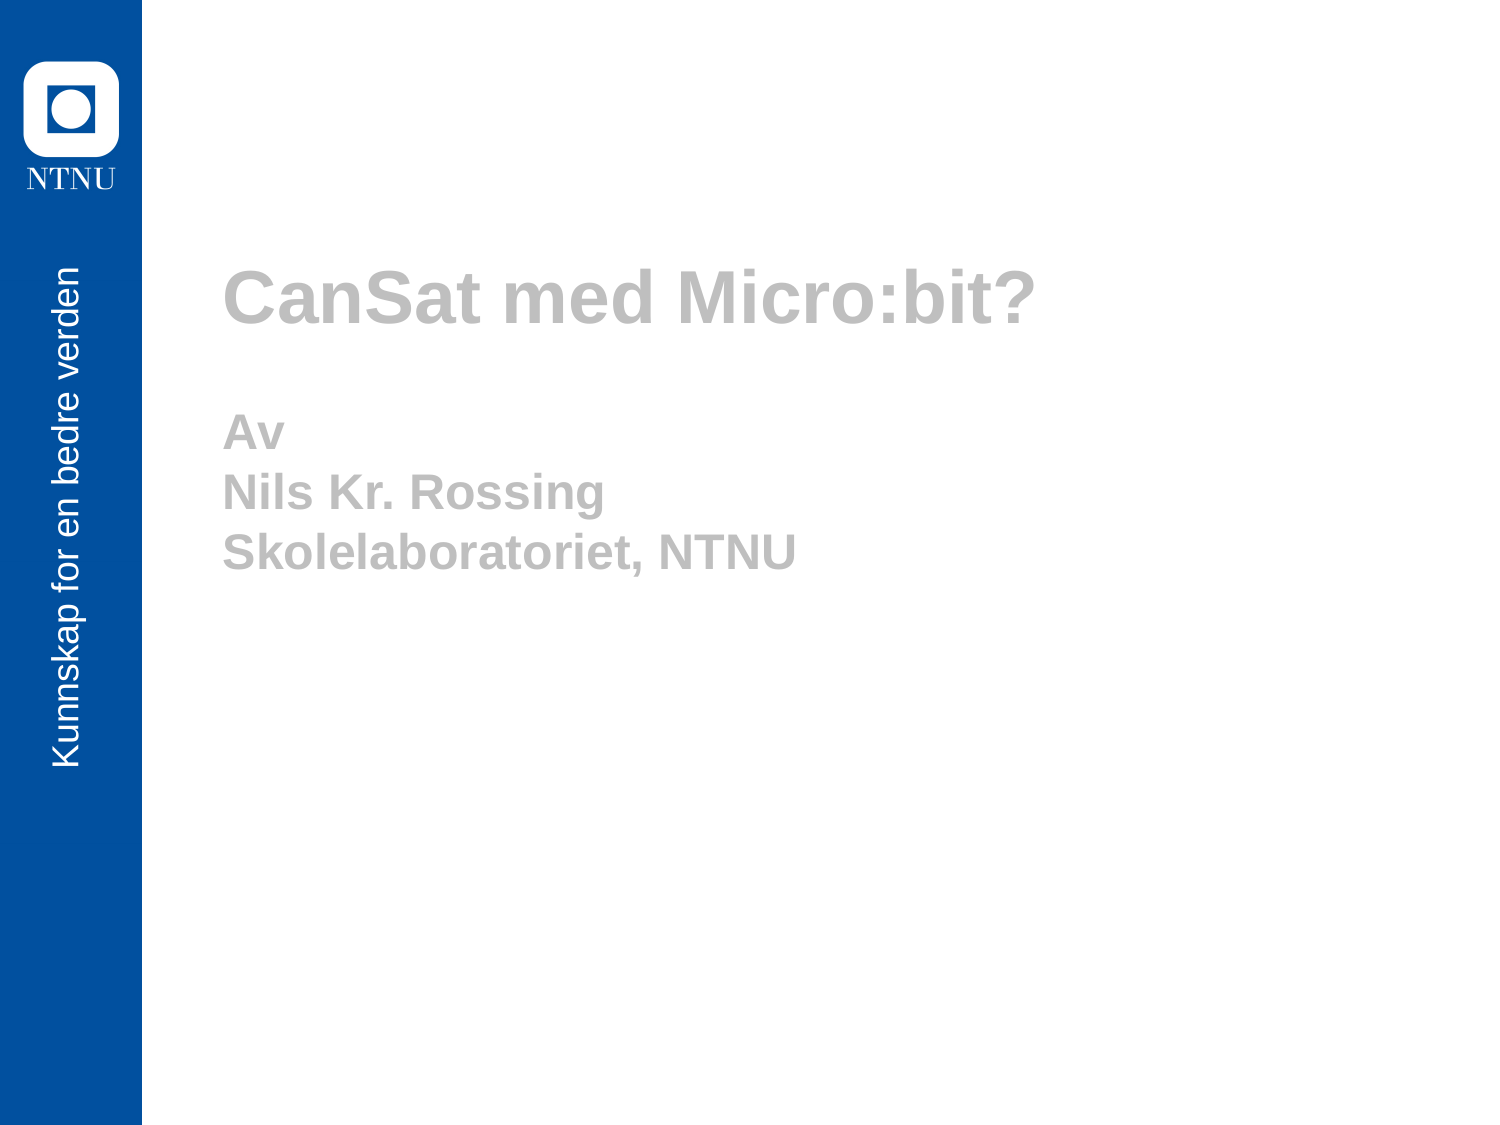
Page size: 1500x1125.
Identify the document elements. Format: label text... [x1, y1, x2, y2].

text_box Av Nils Kr. Rossing Skolelaboratoriet, NTNU [207, 392, 1483, 588]
text_box Kunnskap for en bedre verden [33, 246, 94, 785]
title CanSat med Micro:bit? [207, 240, 1483, 347]
picture [0, 0, 142, 1125]
